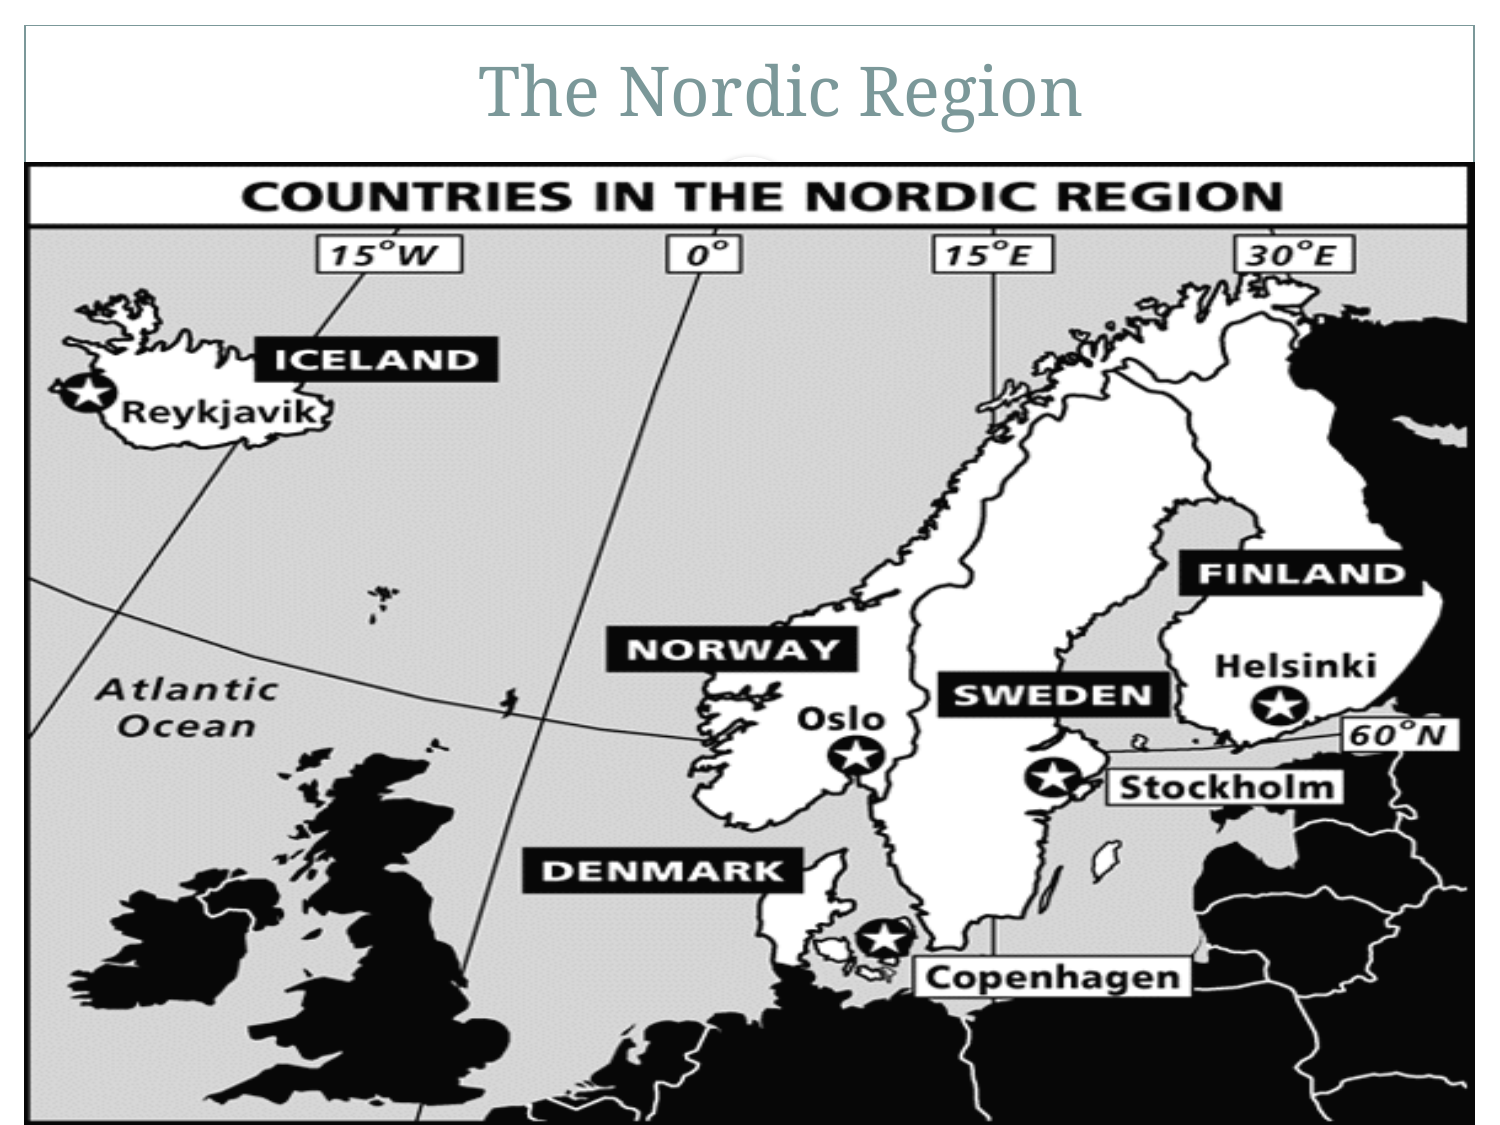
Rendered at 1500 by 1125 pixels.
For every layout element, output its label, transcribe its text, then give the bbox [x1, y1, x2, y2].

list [24, 162, 1476, 1125]
title The Nordic Region [112, 24, 1450, 138]
